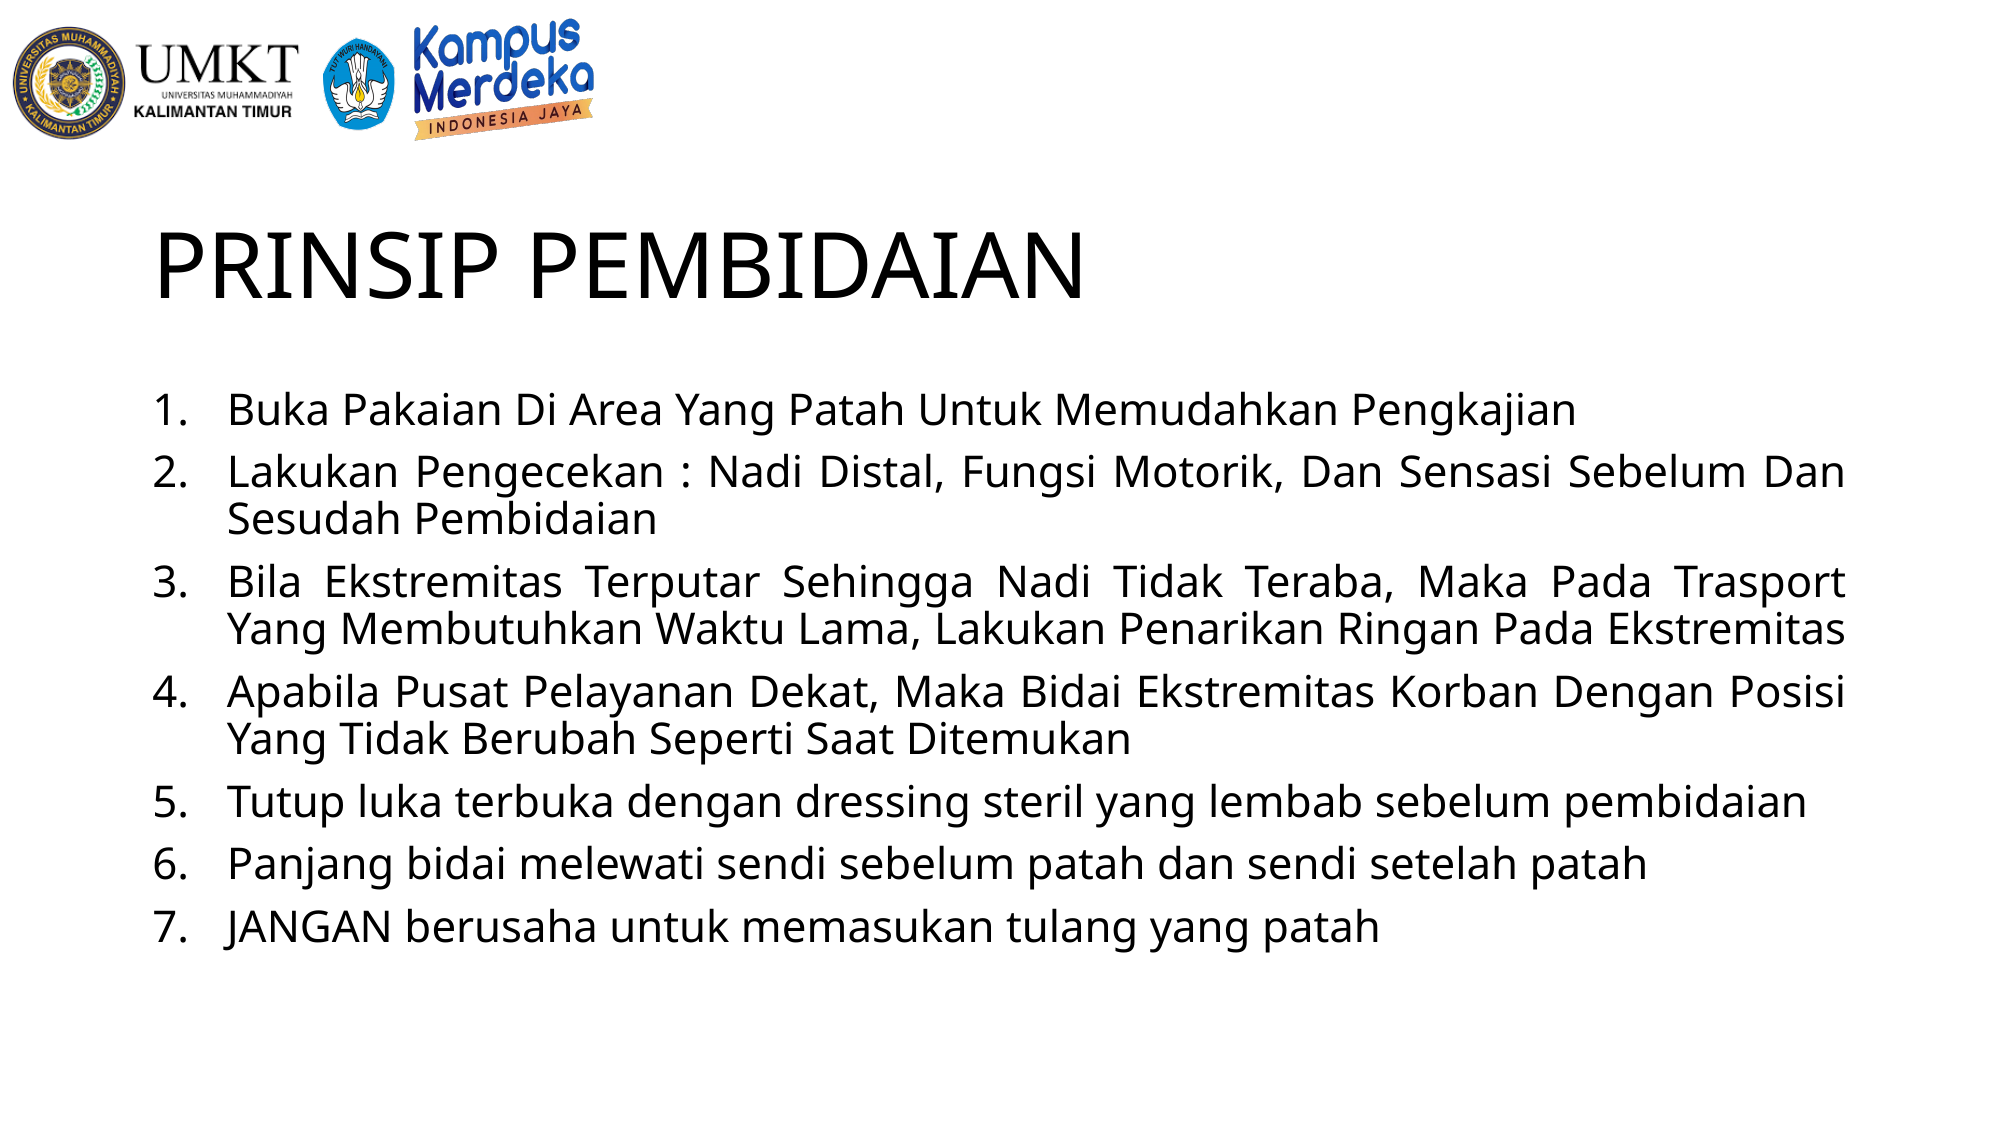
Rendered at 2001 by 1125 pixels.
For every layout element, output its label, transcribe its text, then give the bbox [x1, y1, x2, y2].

list Buka Pakaian Di Area Yang Patah Untuk Memudahkan Pengkajian Lakukan Pengecekan : Nadi Distal, Fungsi Motorik, Dan Sensasi Sebelum Dan Sesudah Pembidaian Bila Ekstremitas Terputar Sehingga Nadi Tidak Teraba, Maka Pada Trasport Yang Membutuhkan Waktu Lama, Lakukan Penarikan Ringan Pada Ekstremitas Apabila Pusat Pelayanan Dekat, Maka Bidai Ekstremitas Korban Dengan Posisi Yang Tidak Berubah Seperti Saat Ditemukan Tutup luka terbuka dengan dressing steril yang lembab sebelum pembidaian Panjang bidai melewati sendi sebelum patah dan sendi setelah patah JANGAN berusaha untuk memasukan tulang yang patah [137, 380, 1863, 1014]
picture [0, 0, 595, 181]
title PRINSIP PEMBIDAIAN [137, 183, 1863, 355]
